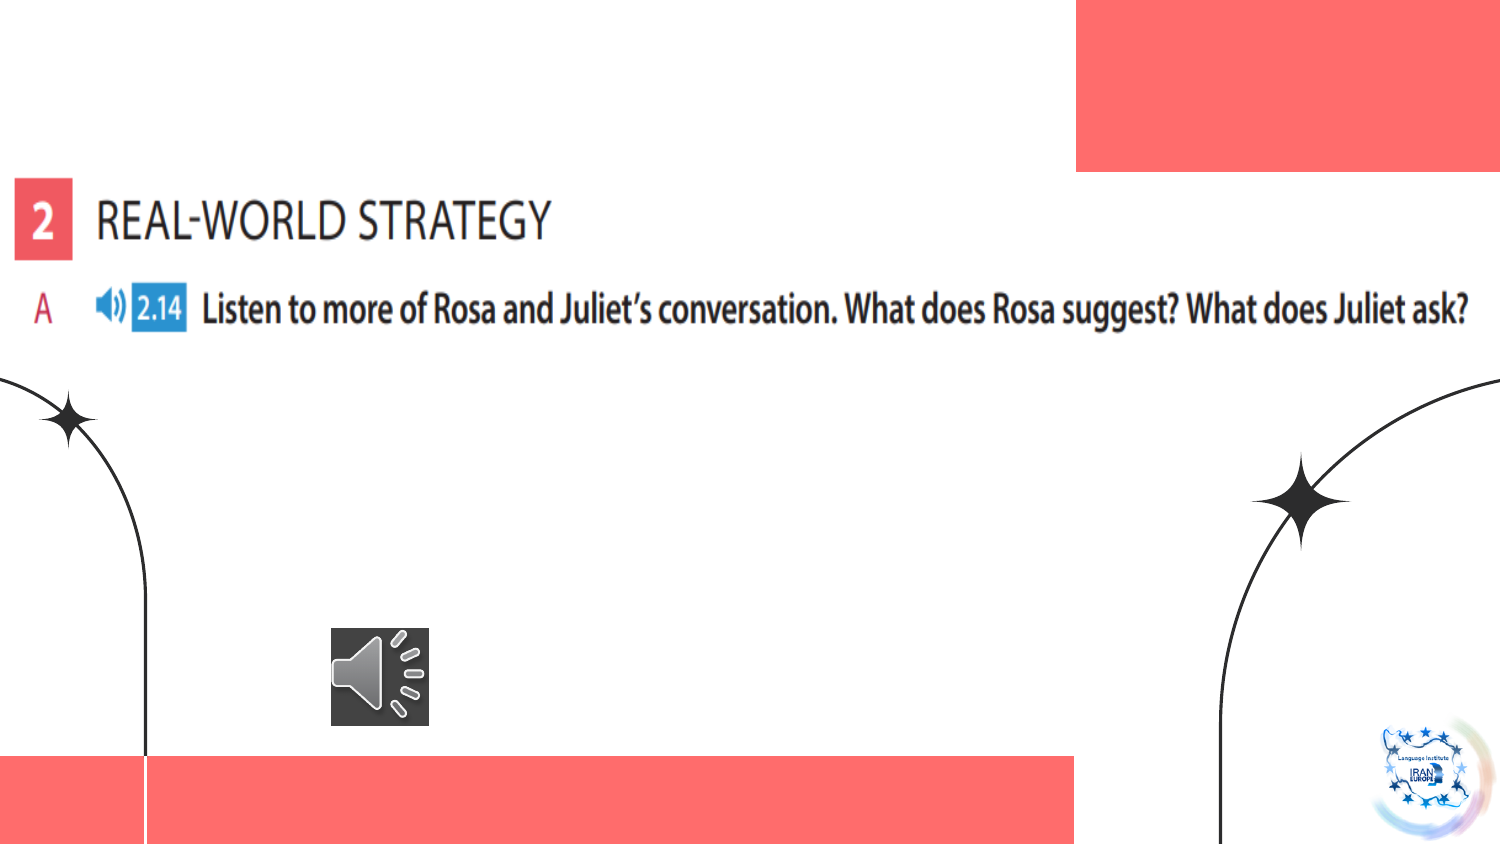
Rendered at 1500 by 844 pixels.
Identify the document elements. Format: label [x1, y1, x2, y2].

picture [329, 626, 431, 727]
picture [0, 171, 1500, 356]
text_box [1076, 0, 1500, 171]
picture [1364, 711, 1500, 844]
